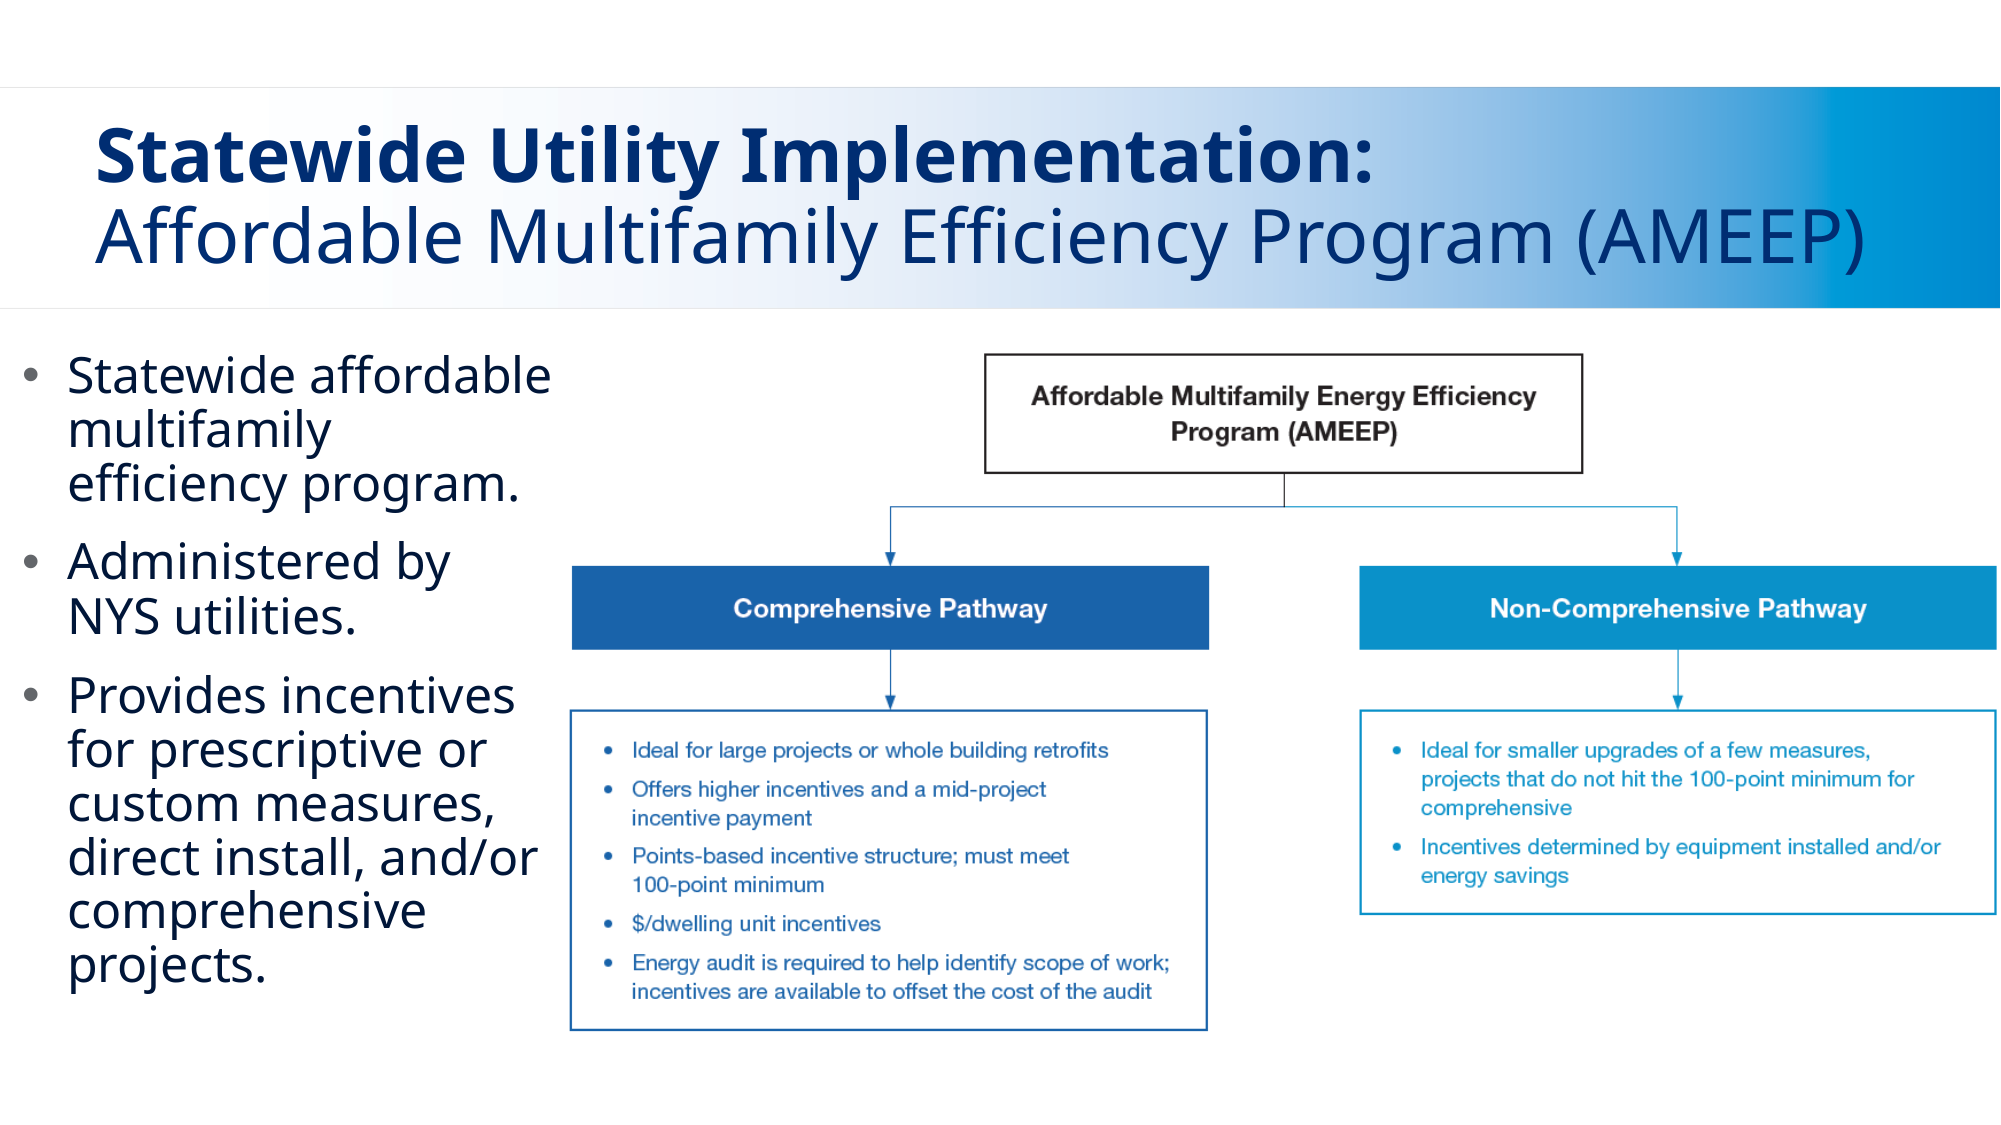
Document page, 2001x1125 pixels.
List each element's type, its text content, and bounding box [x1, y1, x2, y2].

title Statewide Utility Implementation: Affordable Multifamily Efficiency Program (AMEEP) [80, 90, 2000, 308]
list Statewide affordable multifamily efficiency program. Administered by NYS utilities. Provides incentives for prescriptive or custom measures, direct install, and/or comprehensive projects. [22, 350, 564, 1064]
picture [0, 0, 2000, 1125]
